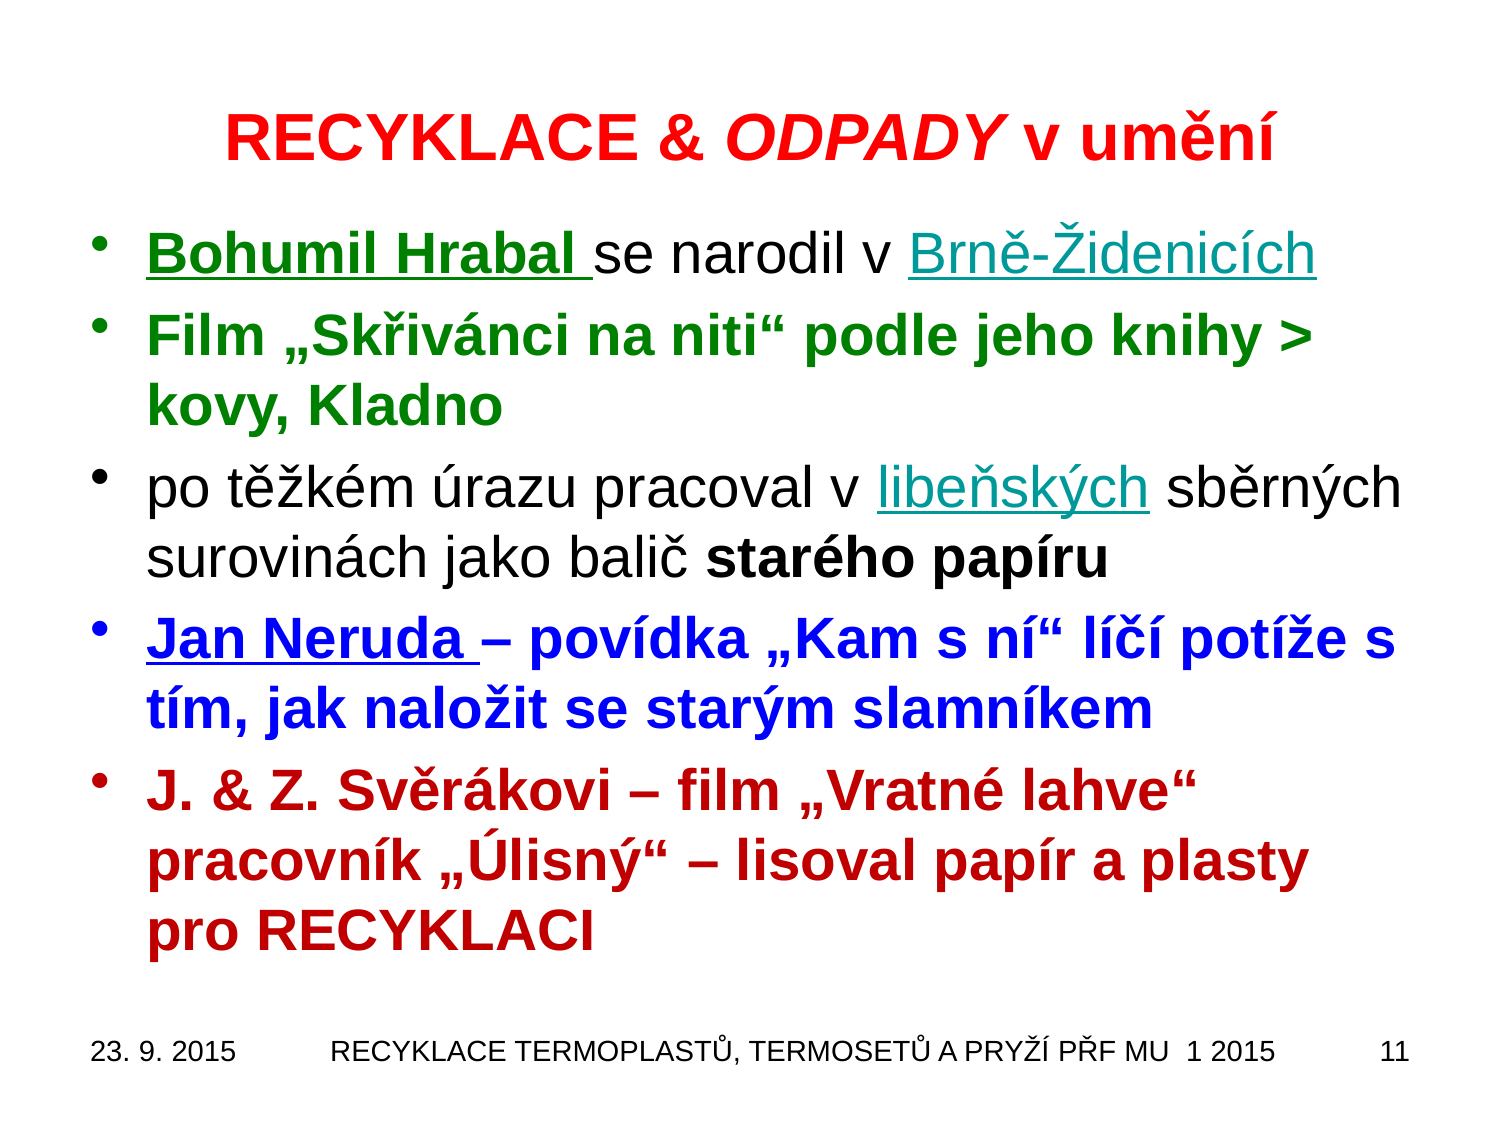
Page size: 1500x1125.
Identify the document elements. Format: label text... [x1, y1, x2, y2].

slide_number 11 [1074, 1024, 1426, 1103]
title RECYKLACE & ODPADY v umění [74, 44, 1426, 207]
slide_number 23. 9. 2015 [74, 1024, 426, 1103]
list Bohumil Hrabal se narodil v Brně-Židenicích Film „Skřivánci na niti“ podle jeho knihy > kovy, Kladno po těžkém úrazu pracoval v libeňských sběrných surovinách jako balič starého papíru Jan Neruda – povídka „Kam s ní“ líčí potíže s tím, jak naložit se starým slamníkem J. & Z. Svěrákovi – film „Vratné lahve“ pracovník „Úlisný“ – lisoval papír a plasty pro RECYKLACI [74, 207, 1426, 1006]
footer RECYKLACE TERMOPLASTŮ, TERMOSETŮ A PRYŽÍ PŘF MU 1 2015 [426, 1024, 1074, 1103]
